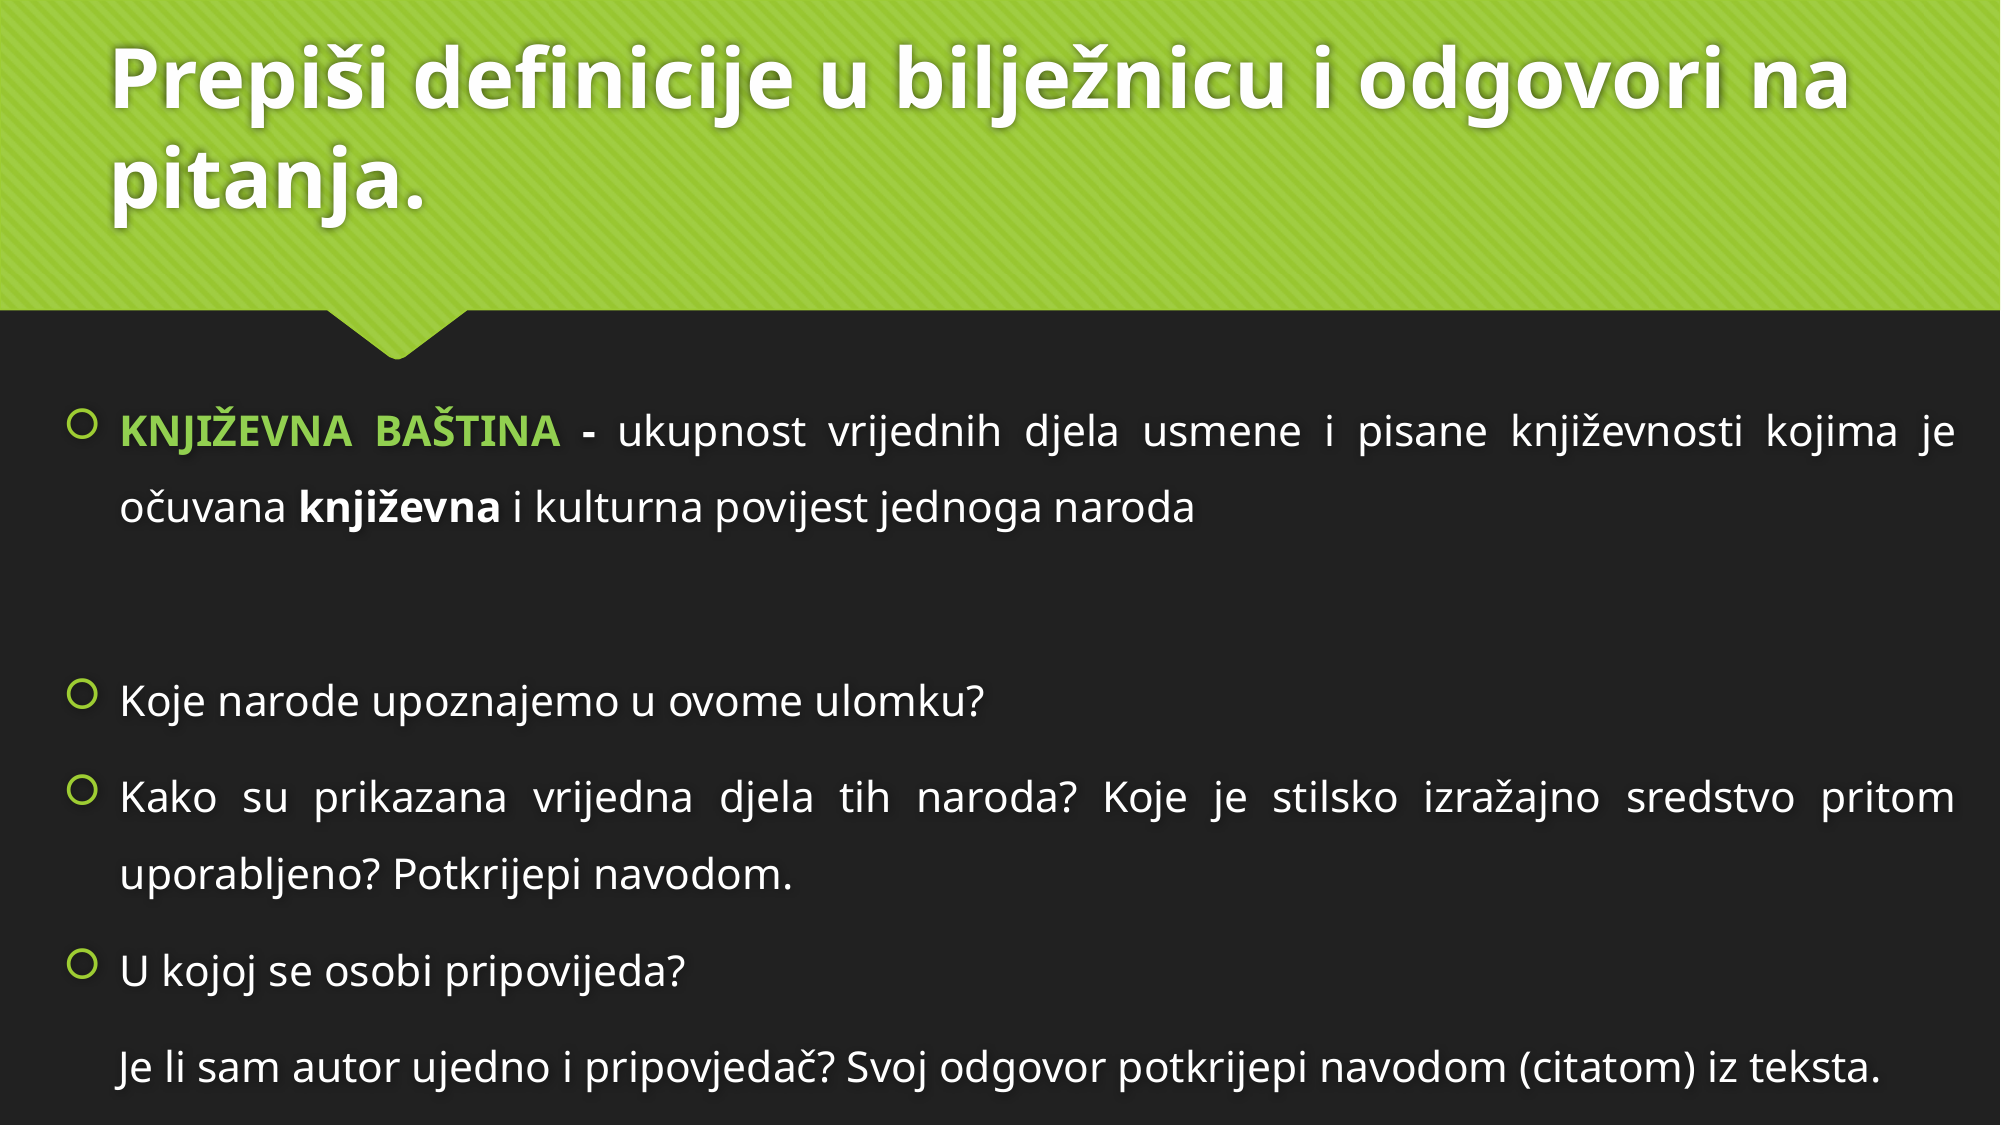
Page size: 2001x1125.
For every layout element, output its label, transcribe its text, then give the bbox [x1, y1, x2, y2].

title Prepiši definicije u bilježnicu i odgovori na pitanja. [93, 73, 1972, 233]
list KNJIŽEVNA BAŠTINA - ukupnost vrijednih djela usmene i pisane književnosti kojima je očuvana književna i kulturna povijest jednoga naroda Koje narode upoznajemo u ovome ulomku? Kako su prikazana vrijedna djela tih naroda? Koje je stilsko izražajno sredstvo pritom uporabljeno? Potkrijepi navodom. U kojoj se osobi pripovijeda? Je li sam autor ujedno i pripovjedač? Svoj odgovor potkrijepi navodom (citatom) iz teksta. [48, 364, 1972, 1105]
